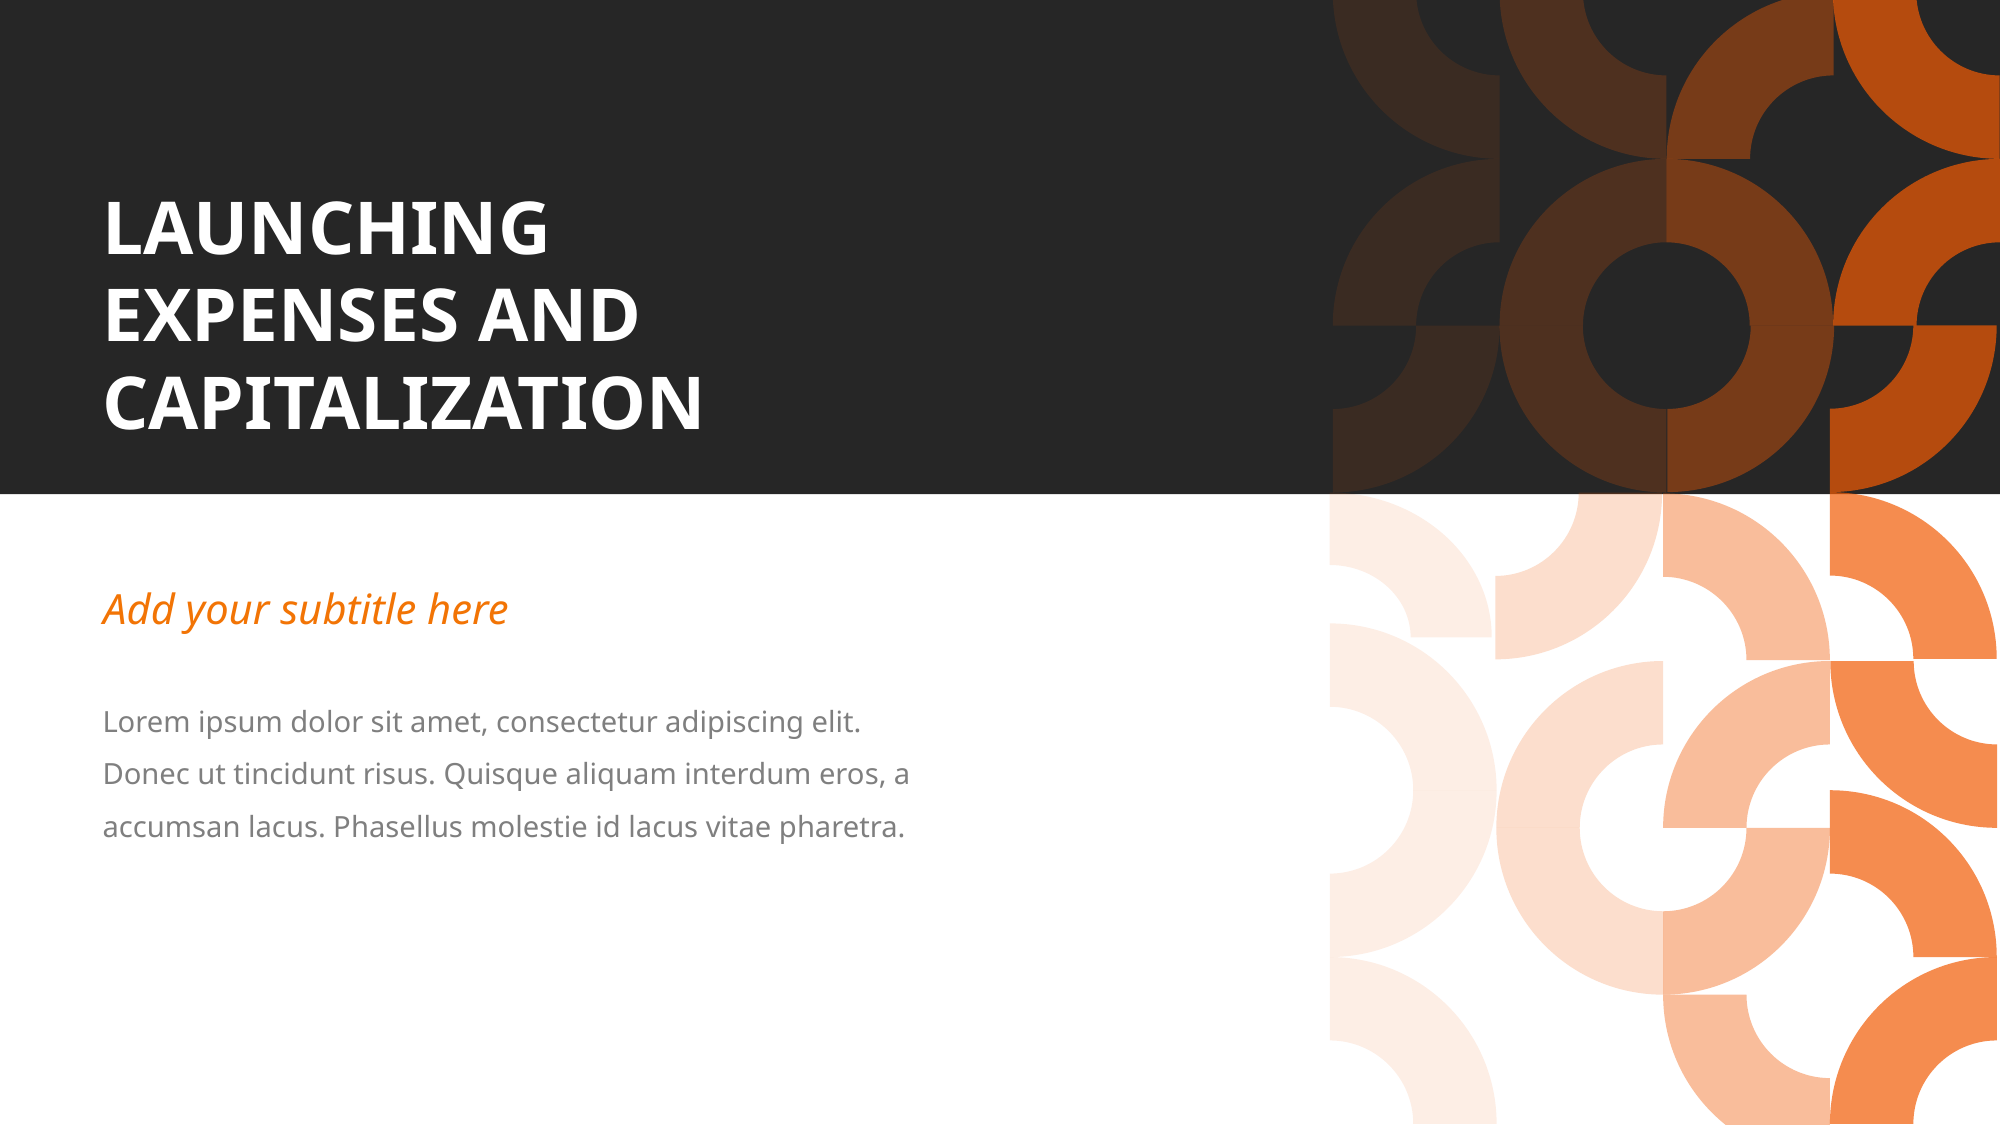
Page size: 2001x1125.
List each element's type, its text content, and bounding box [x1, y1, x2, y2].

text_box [1329, 0, 2000, 1125]
list Add your subtitle here [103, 588, 941, 685]
list Lorem ipsum dolor sit amet, consectetur adipiscing elit. Donec ut tincidunt risus. Quisque aliquam interdum eros, a accumsan lacus. Phasellus molestie id lacus vitae pharetra. [102, 685, 941, 1125]
text_box [0, 0, 1324, 495]
title LAUNCHING EXPENSES AND CAPITALIZATION [102, 181, 833, 444]
